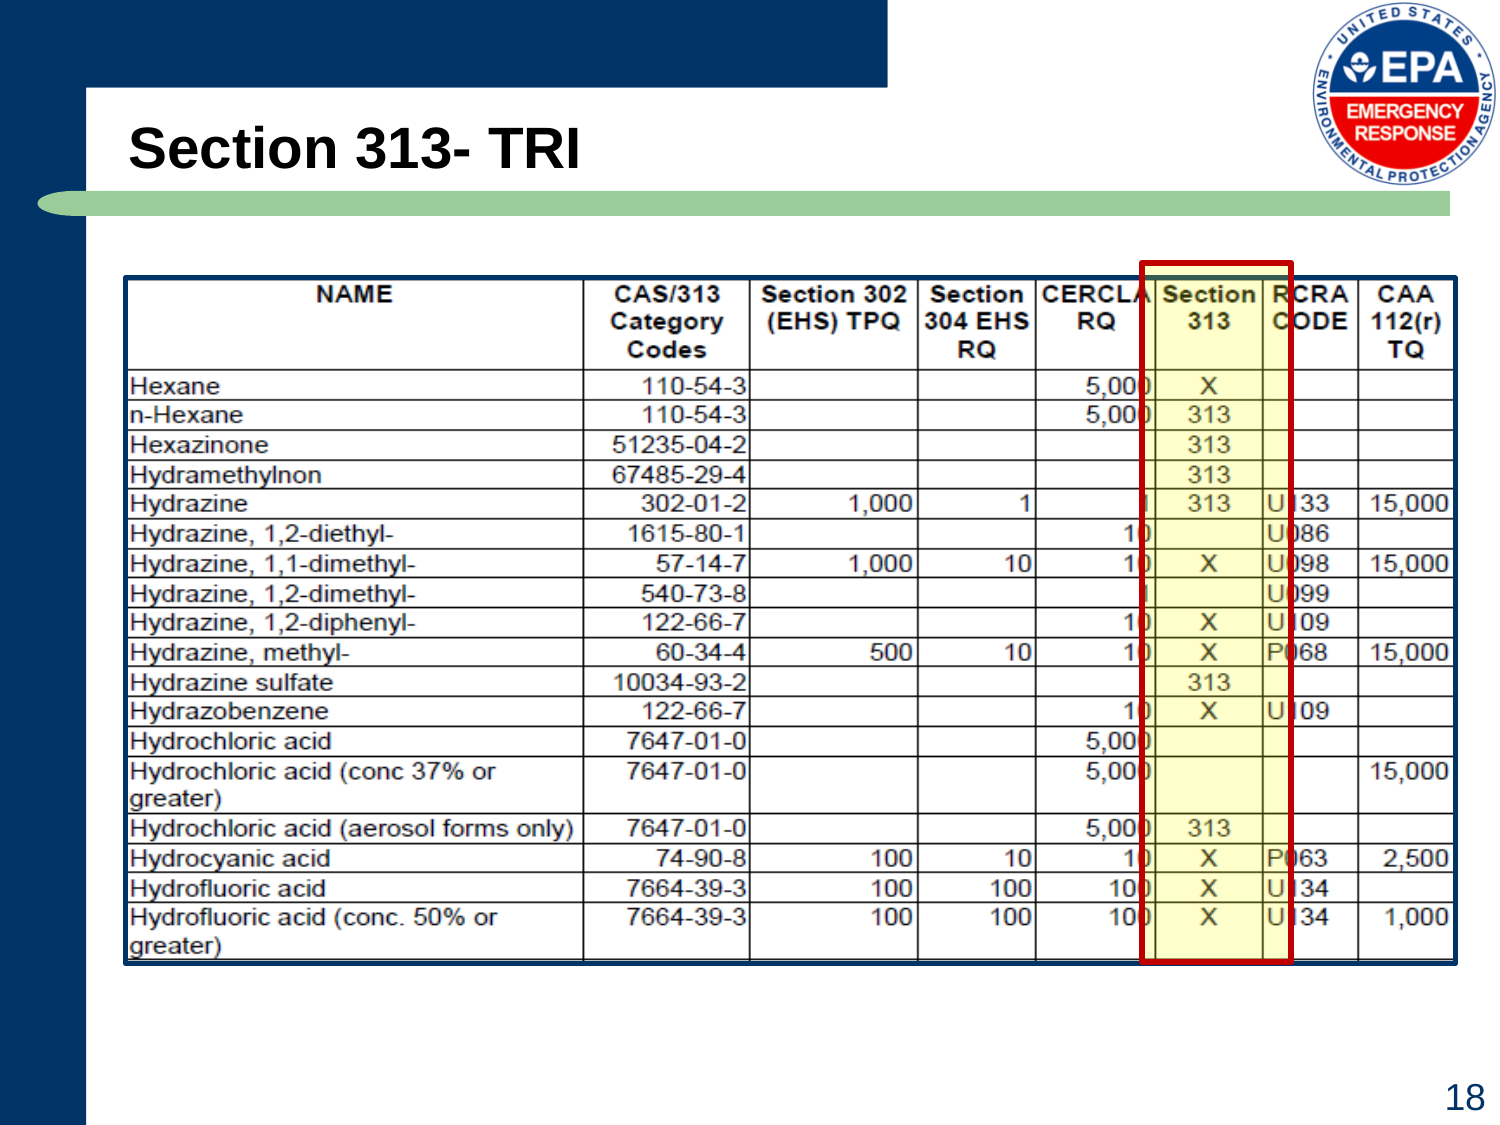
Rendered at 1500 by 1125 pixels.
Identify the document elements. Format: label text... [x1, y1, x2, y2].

text_box [1140, 261, 1293, 278]
slide_number 18 [1427, 1052, 1500, 1125]
picture [127, 279, 1454, 962]
title Section 313- TRI [113, 101, 1331, 189]
picture [1310, 0, 1500, 187]
